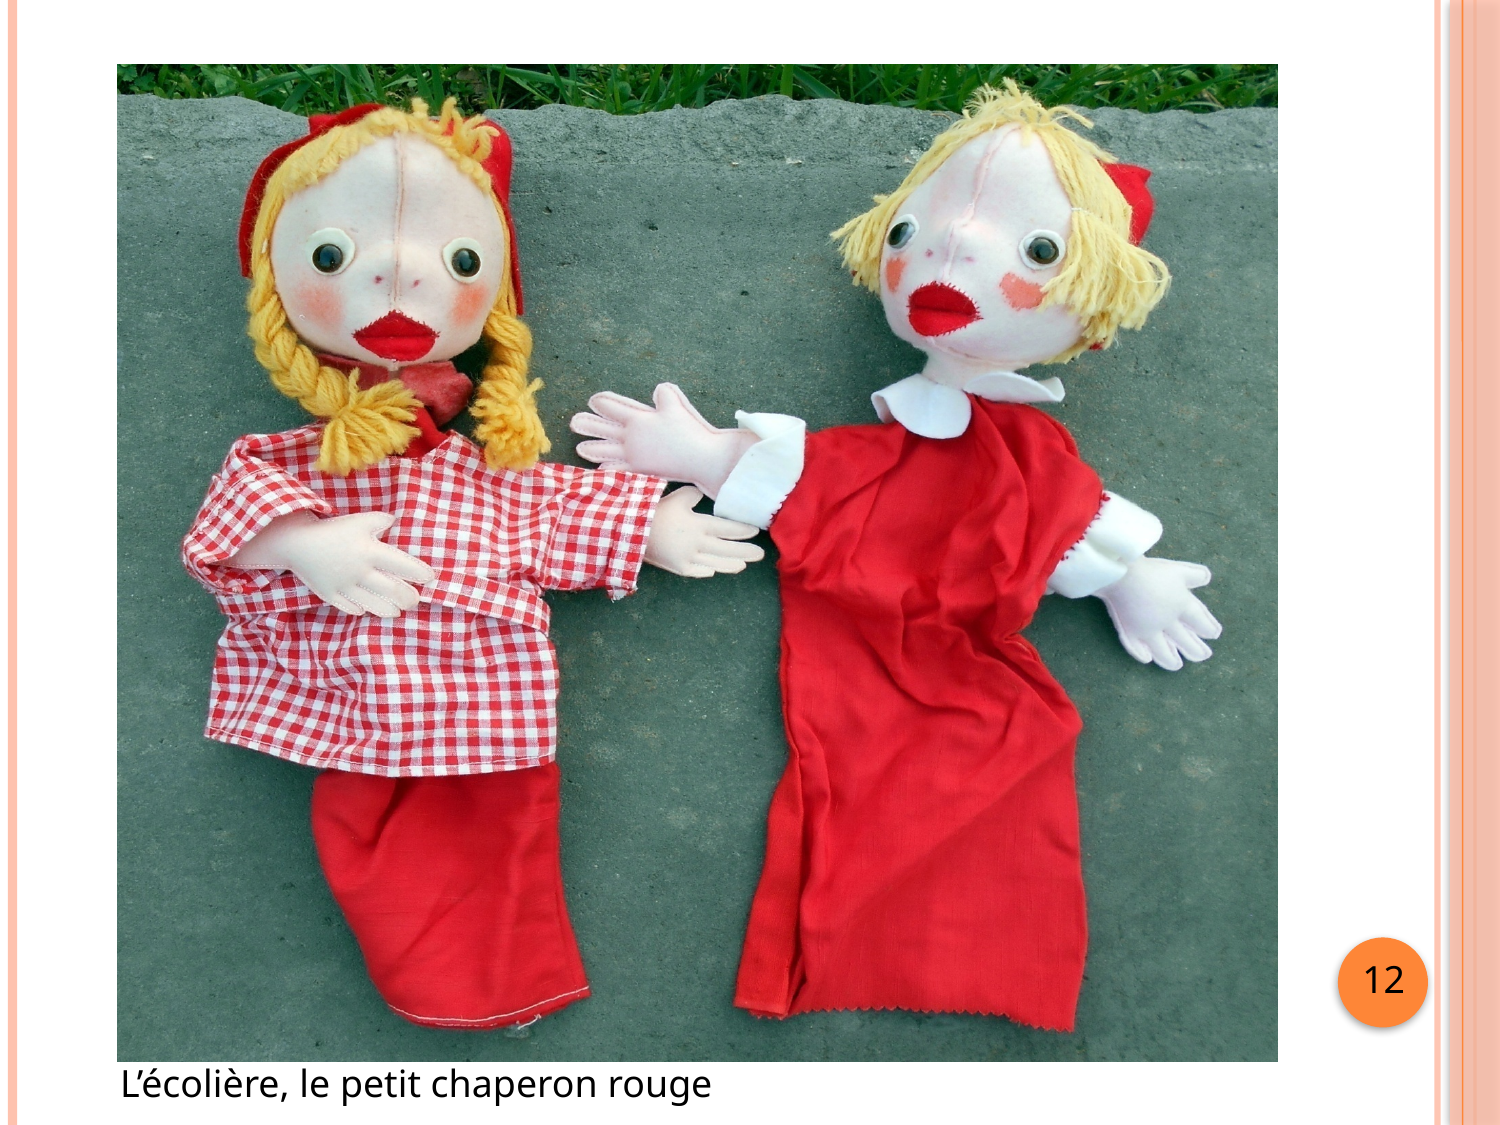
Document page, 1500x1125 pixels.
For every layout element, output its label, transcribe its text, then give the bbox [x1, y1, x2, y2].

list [116, 64, 1278, 1063]
text_box L’écolière, le petit chaperon rouge [105, 1052, 1219, 1113]
text_box 12 [1347, 949, 1420, 1009]
